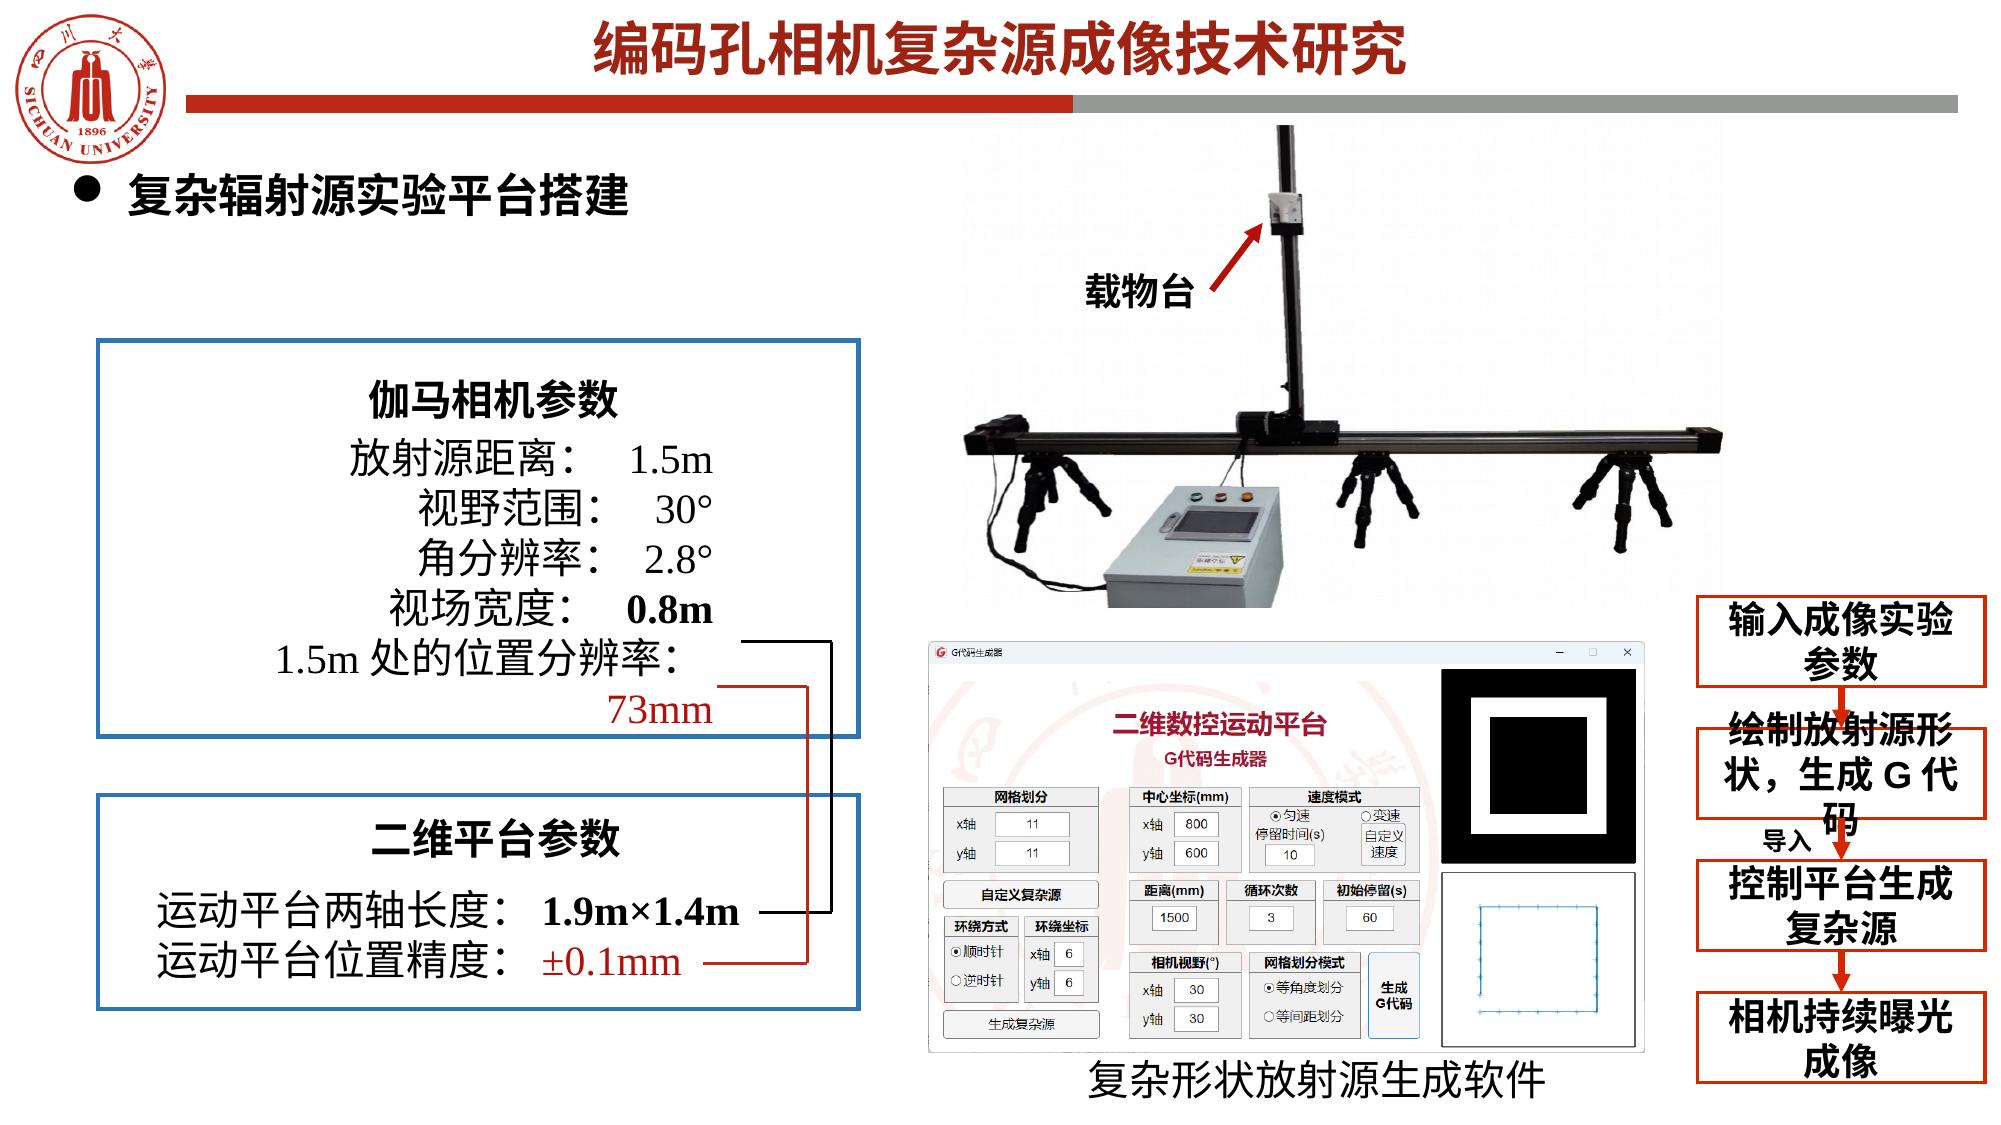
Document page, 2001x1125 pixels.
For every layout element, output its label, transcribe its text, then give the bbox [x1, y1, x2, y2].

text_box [928, 596, 1986, 1112]
picture [9, 6, 173, 159]
text_box 编码孔相机复杂源成像技术研究 [329, 12, 1670, 89]
text_box 复杂辐射源实验平台搭建 [56, 159, 962, 230]
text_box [98, 340, 859, 737]
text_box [0, 13, 166, 179]
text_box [962, 115, 1724, 596]
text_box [98, 794, 859, 1009]
picture [186, 95, 1958, 113]
